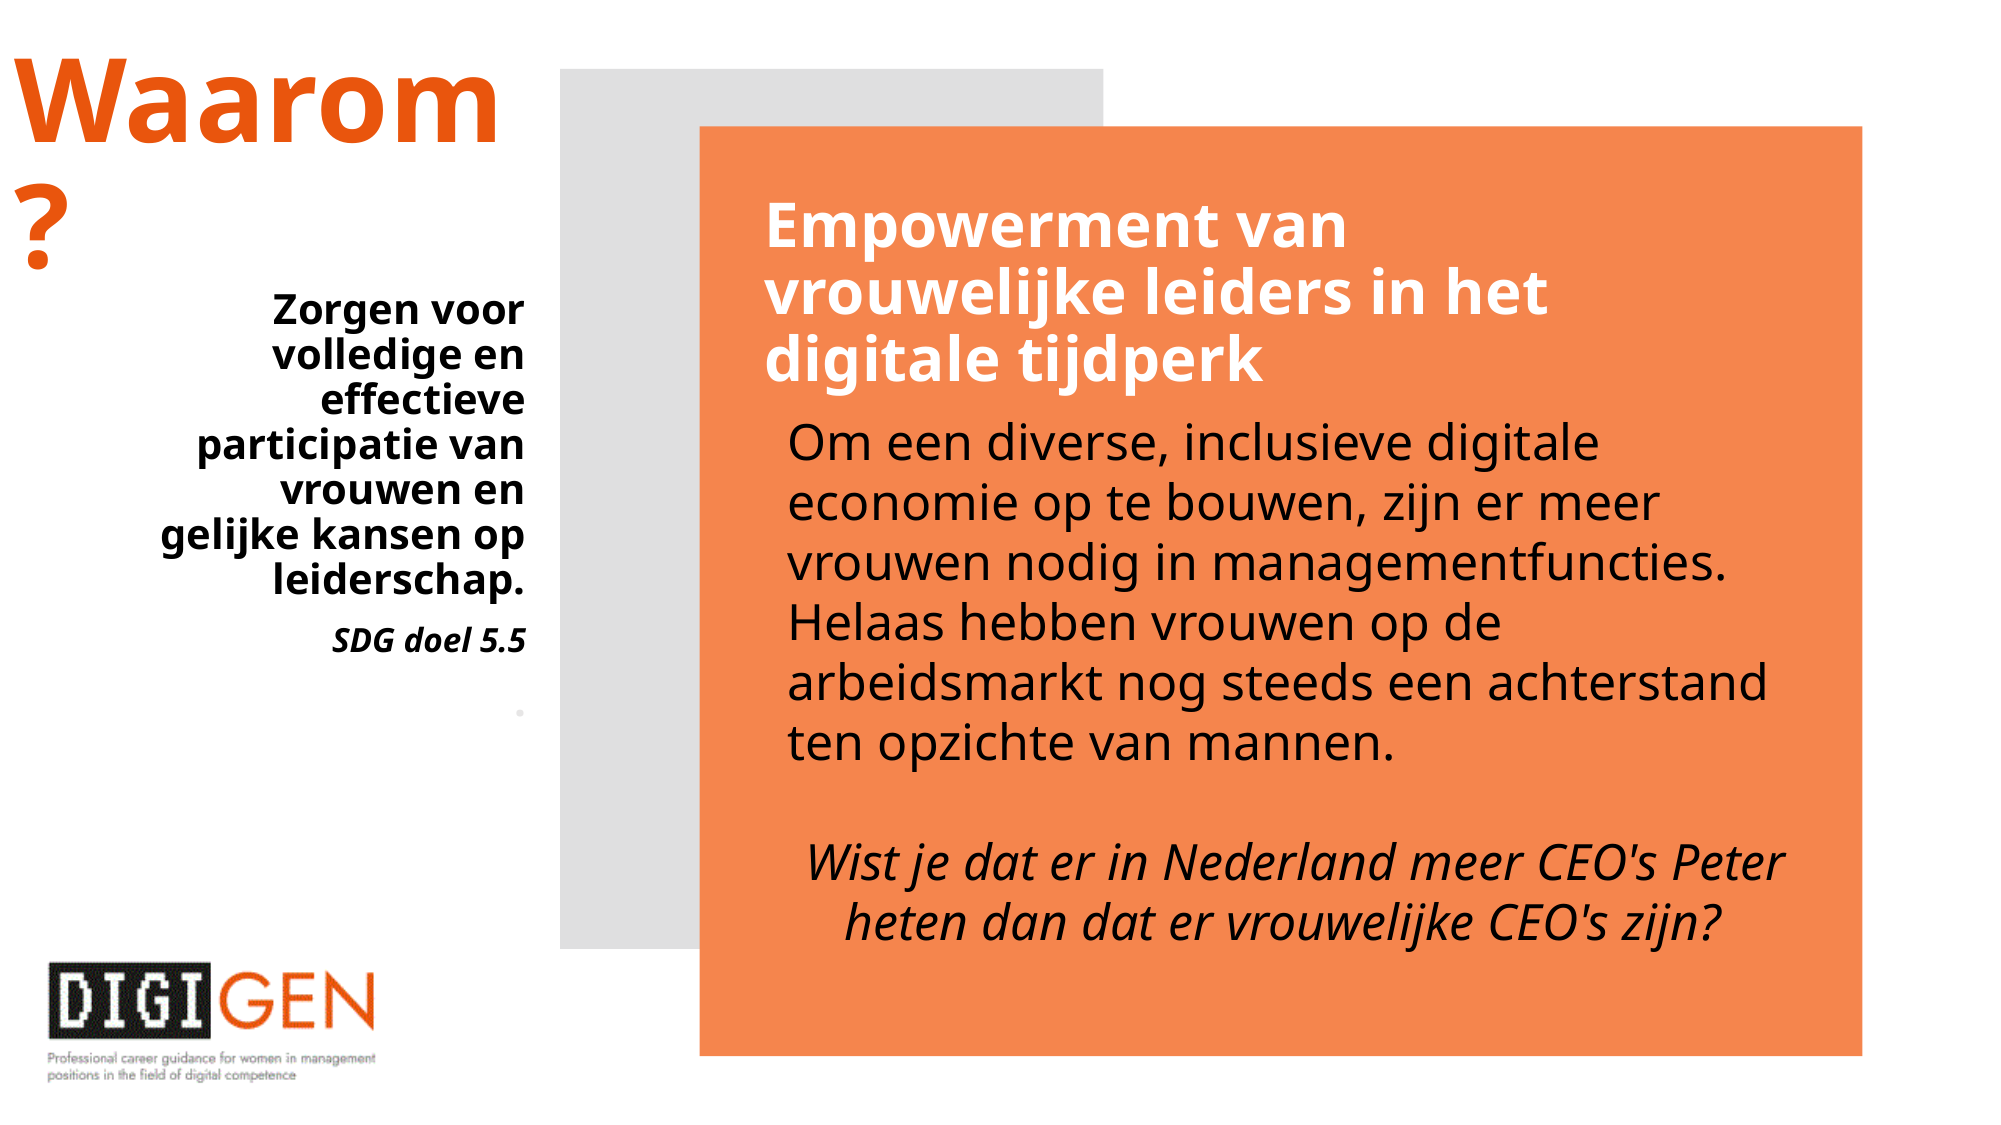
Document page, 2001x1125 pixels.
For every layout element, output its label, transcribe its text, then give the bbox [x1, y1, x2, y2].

text_box Om een diverse, inclusieve digitale economie op te bouwen, zijn er meer vrouwen nodig in managementfuncties. Helaas hebben vrouwen op de arbeidsmarkt nog steeds een achterstand ten opzichte van mannen. Wist je dat er in Nederland meer CEO's Peter heten dan dat er vrouwelijke CEO's zijn? [772, 402, 1807, 1003]
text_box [0, 0, 569, 343]
picture [20, 938, 402, 1102]
list Zorgen voor volledige en effectieve participatie van vrouwen en gelijke kansen op leiderschap. SDG doel 5.5 . [132, 343, 542, 726]
title Empowerment van vrouwelijke leiders in het digitale tijdperk [749, 185, 1676, 403]
